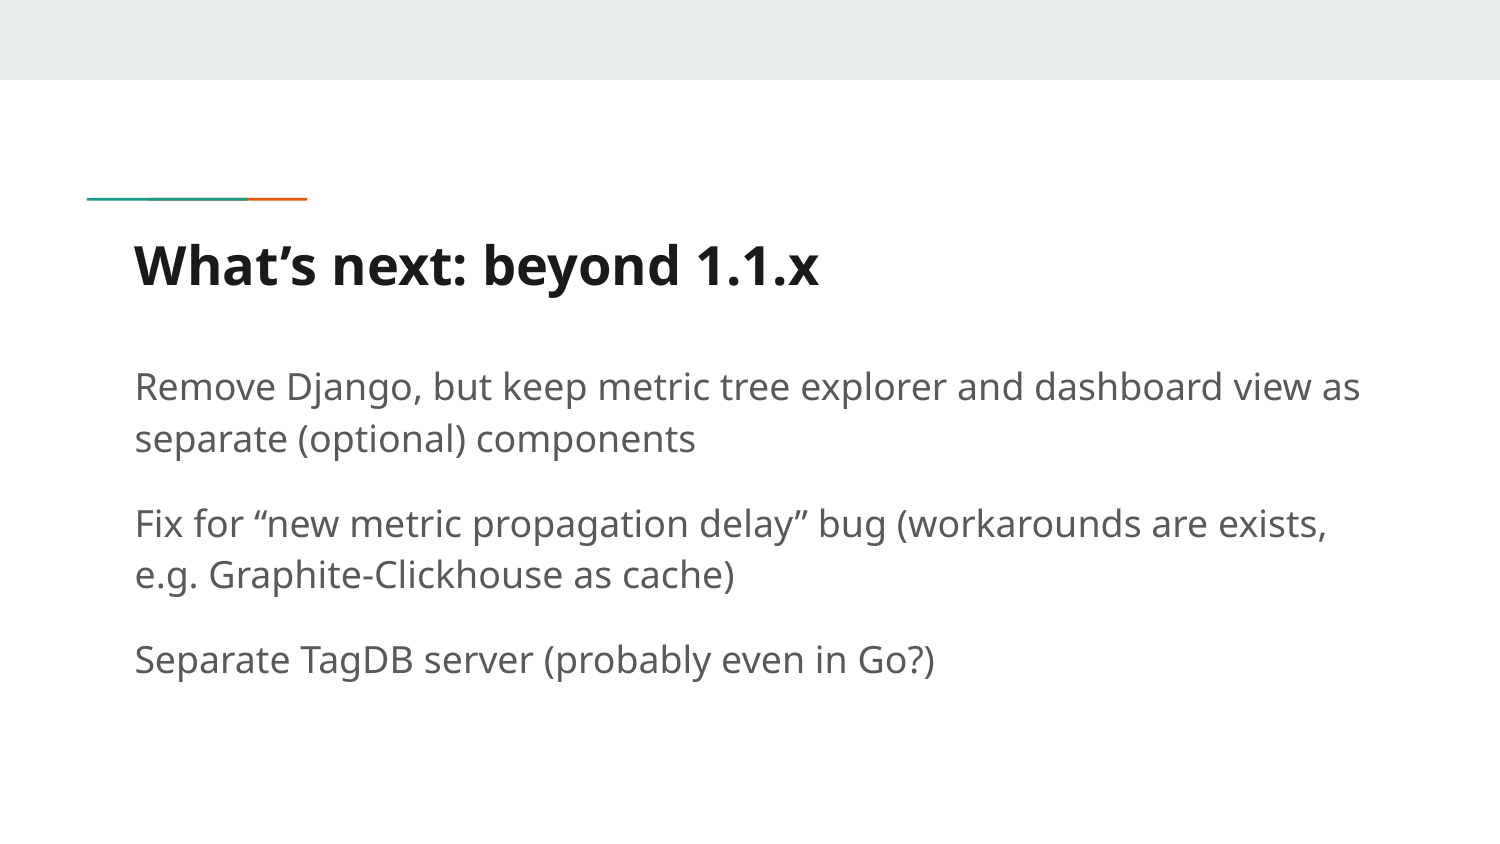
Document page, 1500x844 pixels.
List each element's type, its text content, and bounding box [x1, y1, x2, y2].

list Remove Django, but keep metric tree explorer and dashboard view as separate (optional) components Fix for “new metric propagation delay” bug (workarounds are exists, e.g. Graphite-Clickhouse as cache) Separate TagDB server (probably even in Go?) [119, 341, 1381, 712]
title What’s next: beyond 1.1.x [119, 216, 1381, 305]
